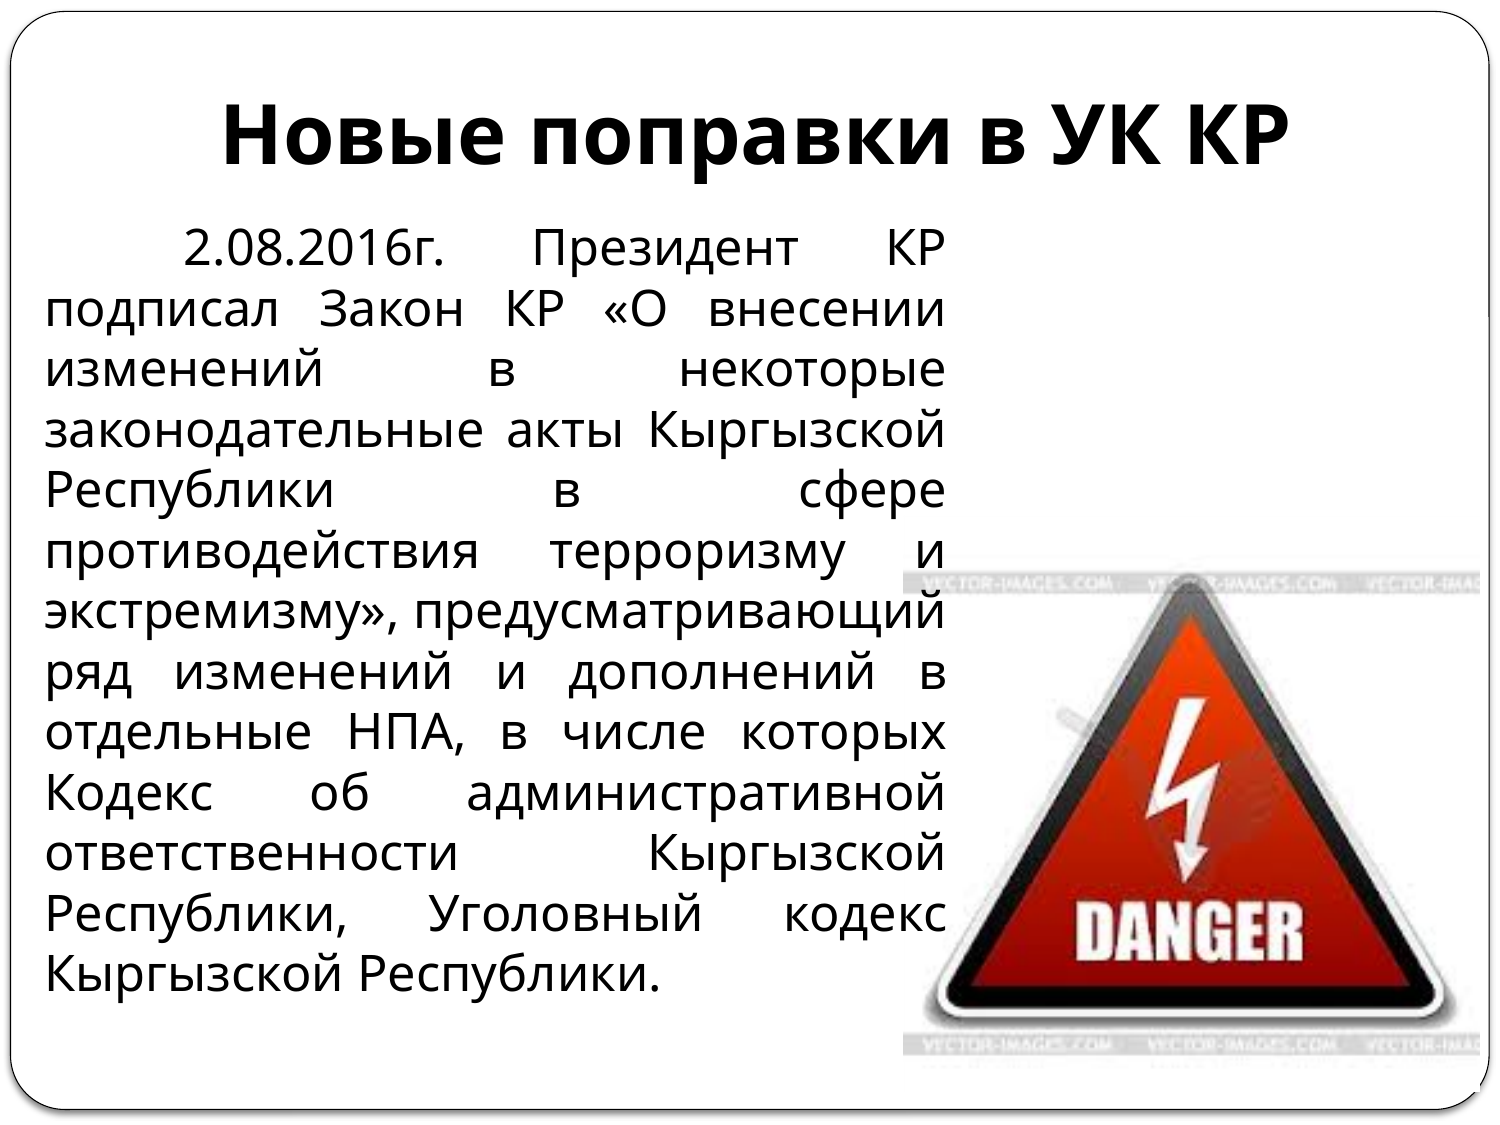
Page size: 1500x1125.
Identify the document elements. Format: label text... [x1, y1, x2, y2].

title Новые поправки в УК КР [53, 45, 1459, 197]
list 2.08.2016г. Президент КР подписал Закон КР «О внесении изменений в некоторые законодательные акты Кыргызской Республики в сфере противодействия терроризму и экстремизму», предусматривающий ряд изменений и дополнений в отдельные НПА, в числе которых Кодекс об административной ответственности Кыргызской Республики, Уголовный кодекс Кыргызской Республики. [29, 208, 963, 1035]
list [903, 514, 1480, 1092]
